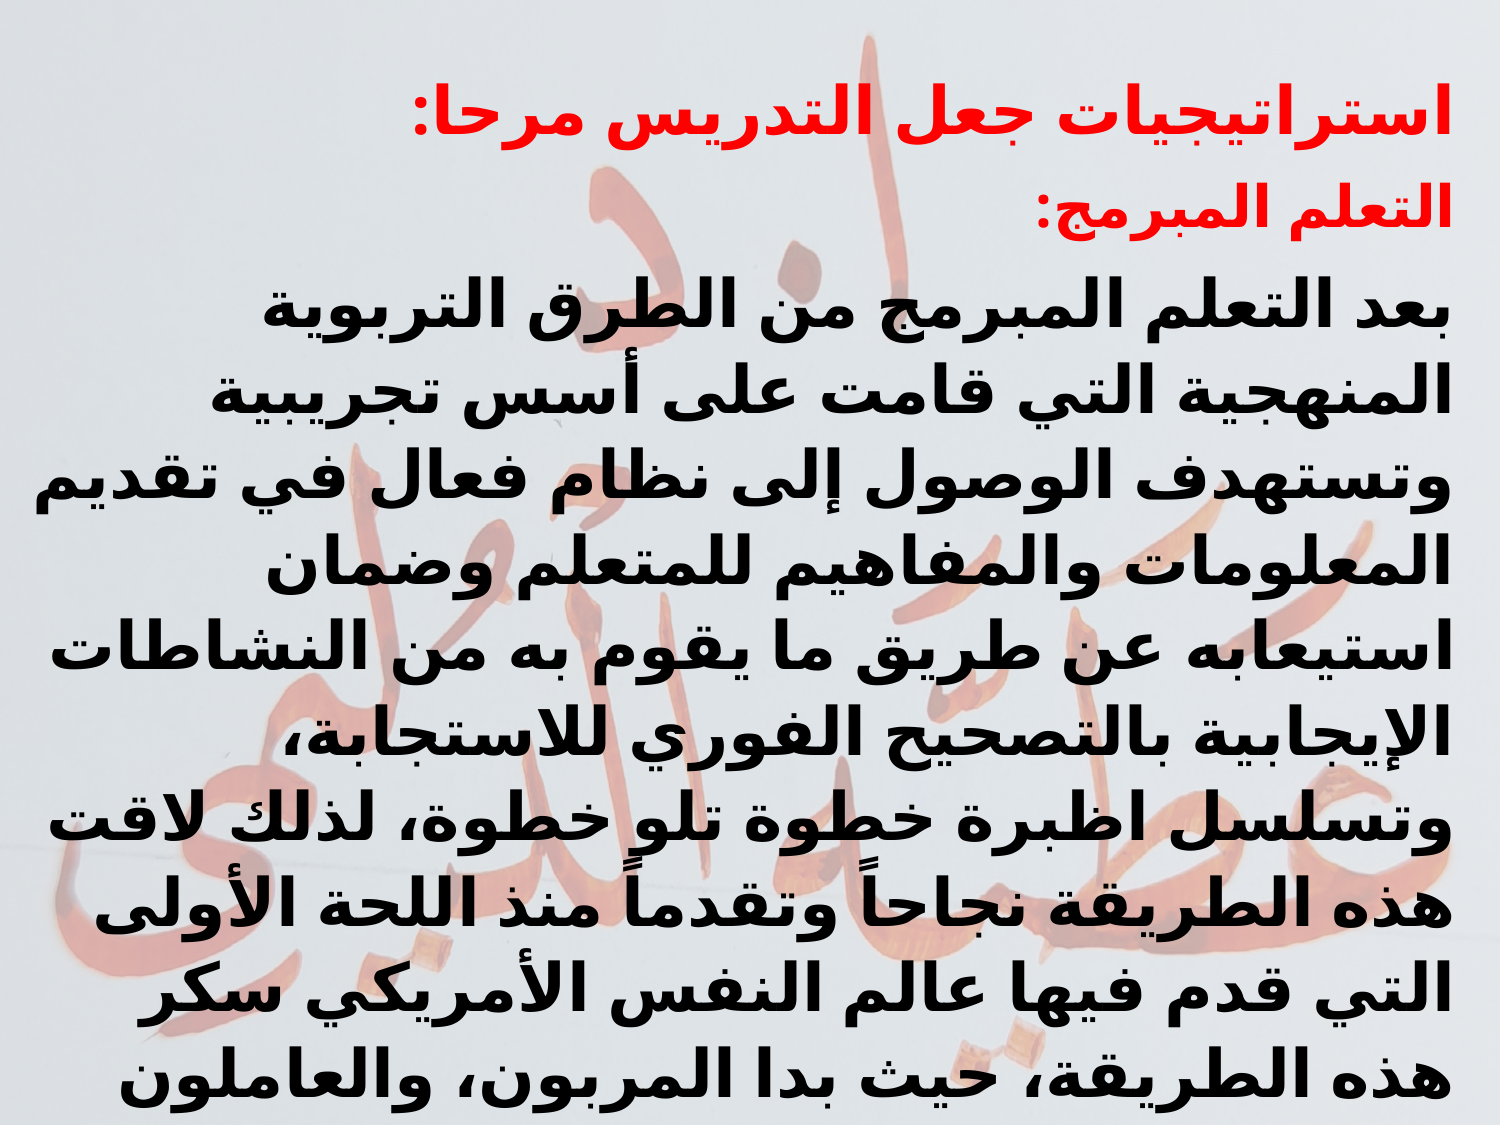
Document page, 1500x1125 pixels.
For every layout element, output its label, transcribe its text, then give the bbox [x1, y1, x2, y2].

text_box استراتيجيات جعل التدريس مرحا: التعلم المبرمج: بعد التعلم المبرمج من الطرق التربوية المنهجية التي قامت على أسس تجريبية وتستهدف الوصول إلى نظام فعال في تقديم المعلومات والمفاهيم للمتعلم وضمان استيعابه عن طريق ما يقوم به من النشاطات الإيجابية بالتصحيح الفوري للاستجابة، وتسلسل اظبرة خطوة تلو خطوة، لذلك لاقت هذه الطريقة نجاحاً وتقدماً منذ اللحة الأولى التي قدم فيها عالم النفس الأمريكي سكر هذه الطريقة، حيث بدا المربون، والعاملون في مجال البحث التربوي إخضاع برامج متعددة في مختلف المواد الدراسة للتجريب والتطبيق لتحسين طرائق التعلم ونوعيته . لخ [17, 54, 1471, 1125]
